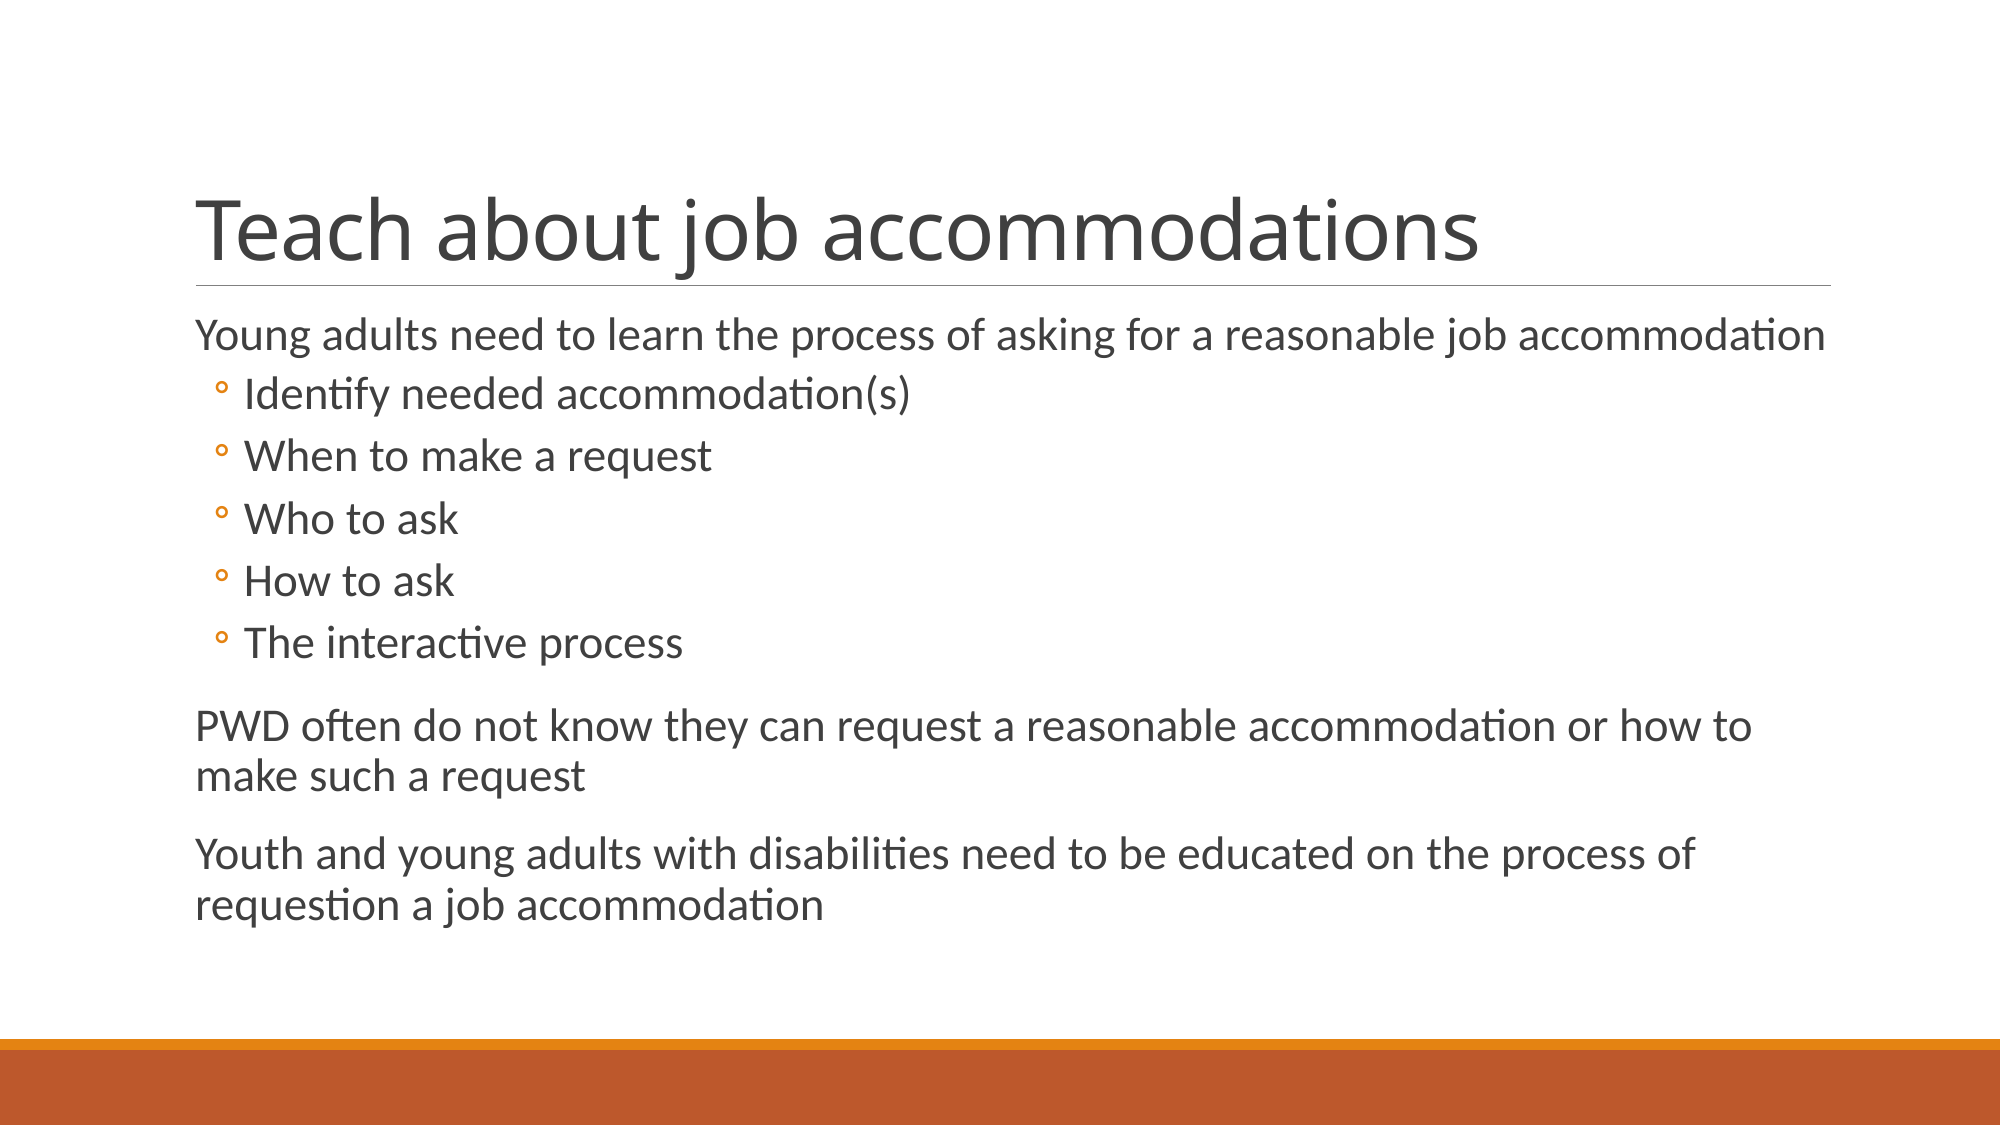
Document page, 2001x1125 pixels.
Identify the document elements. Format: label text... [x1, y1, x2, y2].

list Young adults need to learn the process of asking for a reasonable job accommodation Identify needed accommodation(s) When to make a request Who to ask How to ask The interactive process PWD often do not know they can request a reasonable accommodation or how to make such a request Youth and young adults with disabilities need to be educated on the process of requestion a job accommodation [180, 302, 1830, 963]
title Teach about job accommodations [180, 47, 1830, 285]
